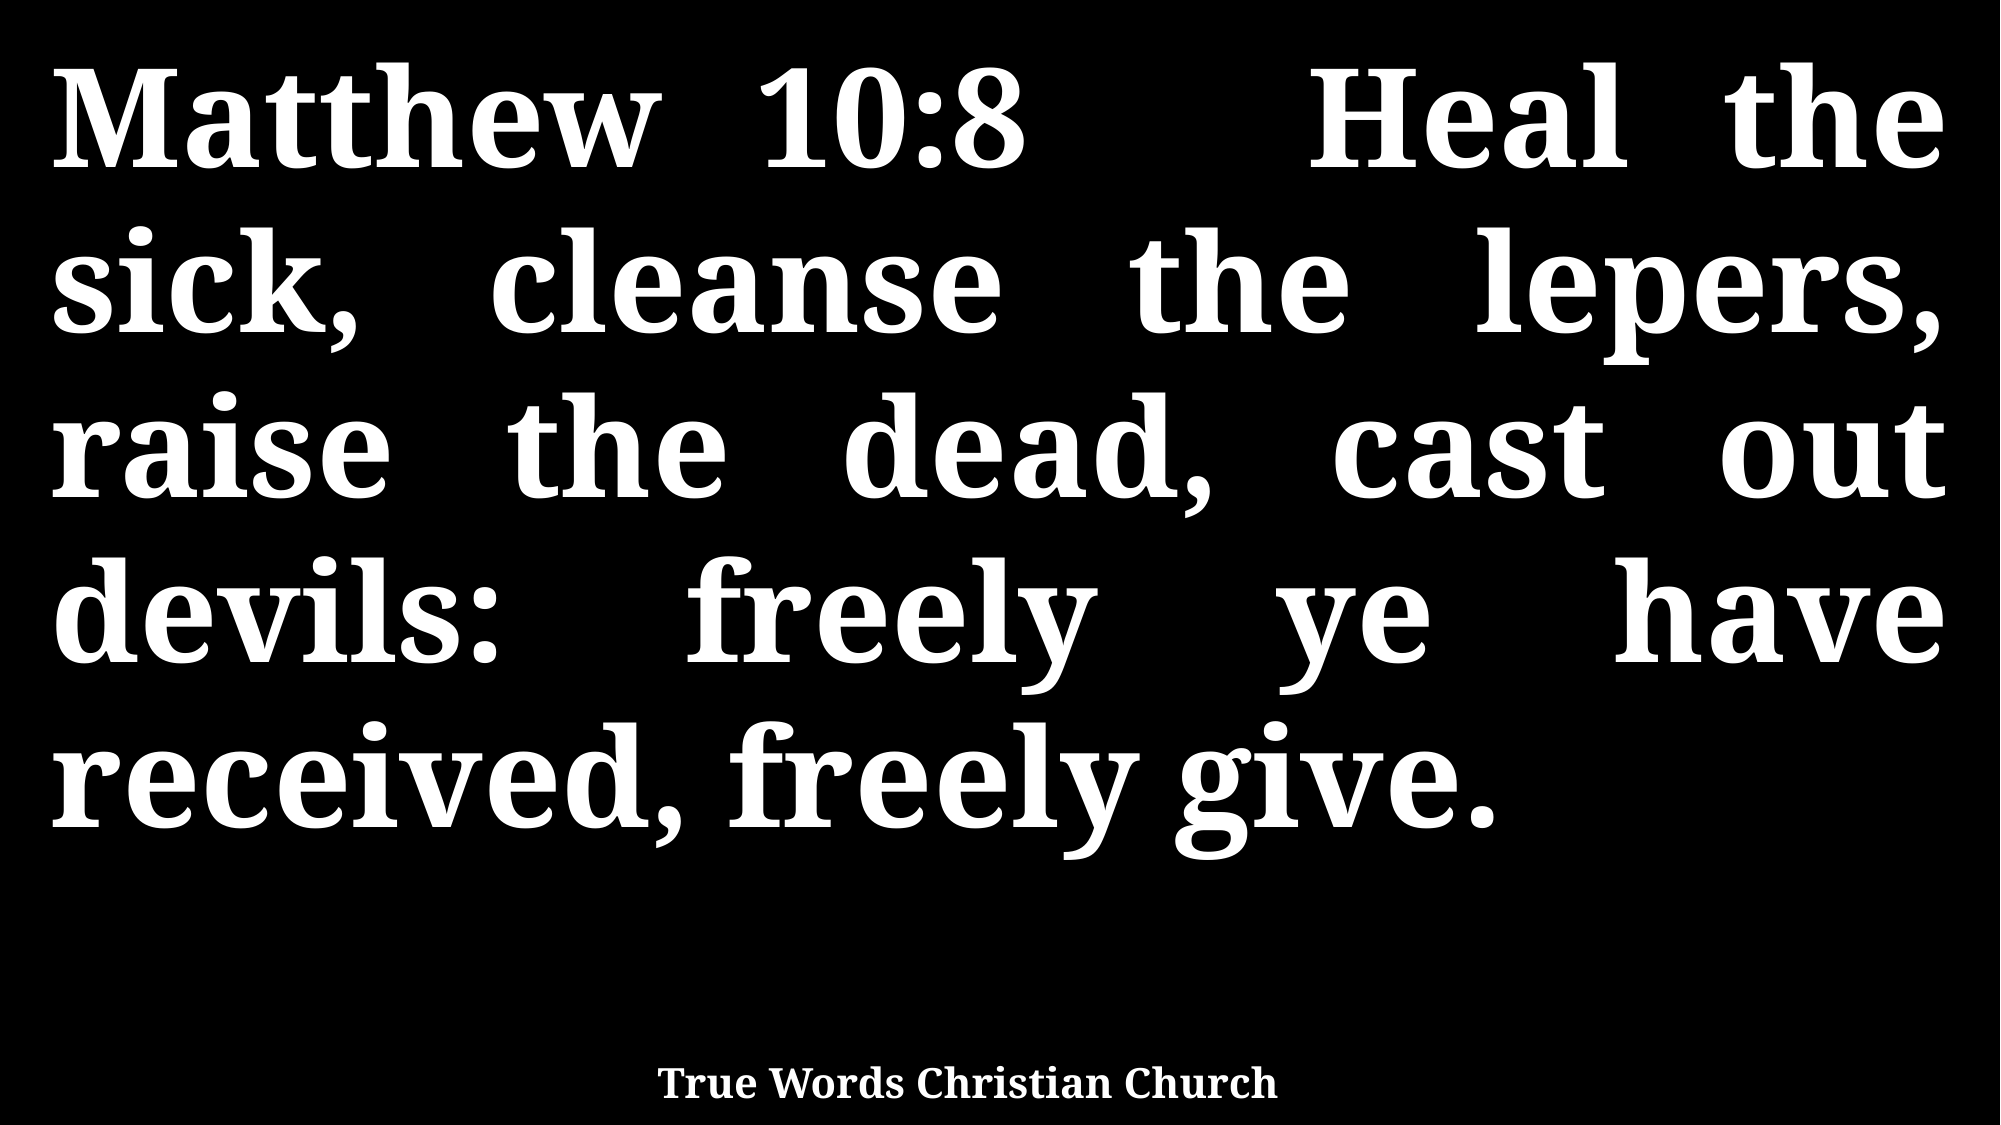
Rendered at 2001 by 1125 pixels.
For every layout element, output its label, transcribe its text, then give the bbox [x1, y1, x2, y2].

text_box True Words Christian Church [642, 1049, 1294, 1114]
text_box Matthew 10:8 Heal the sick, cleanse the lepers, raise the dead, cast out devils: freely ye have received, freely give. [35, 22, 1965, 863]
